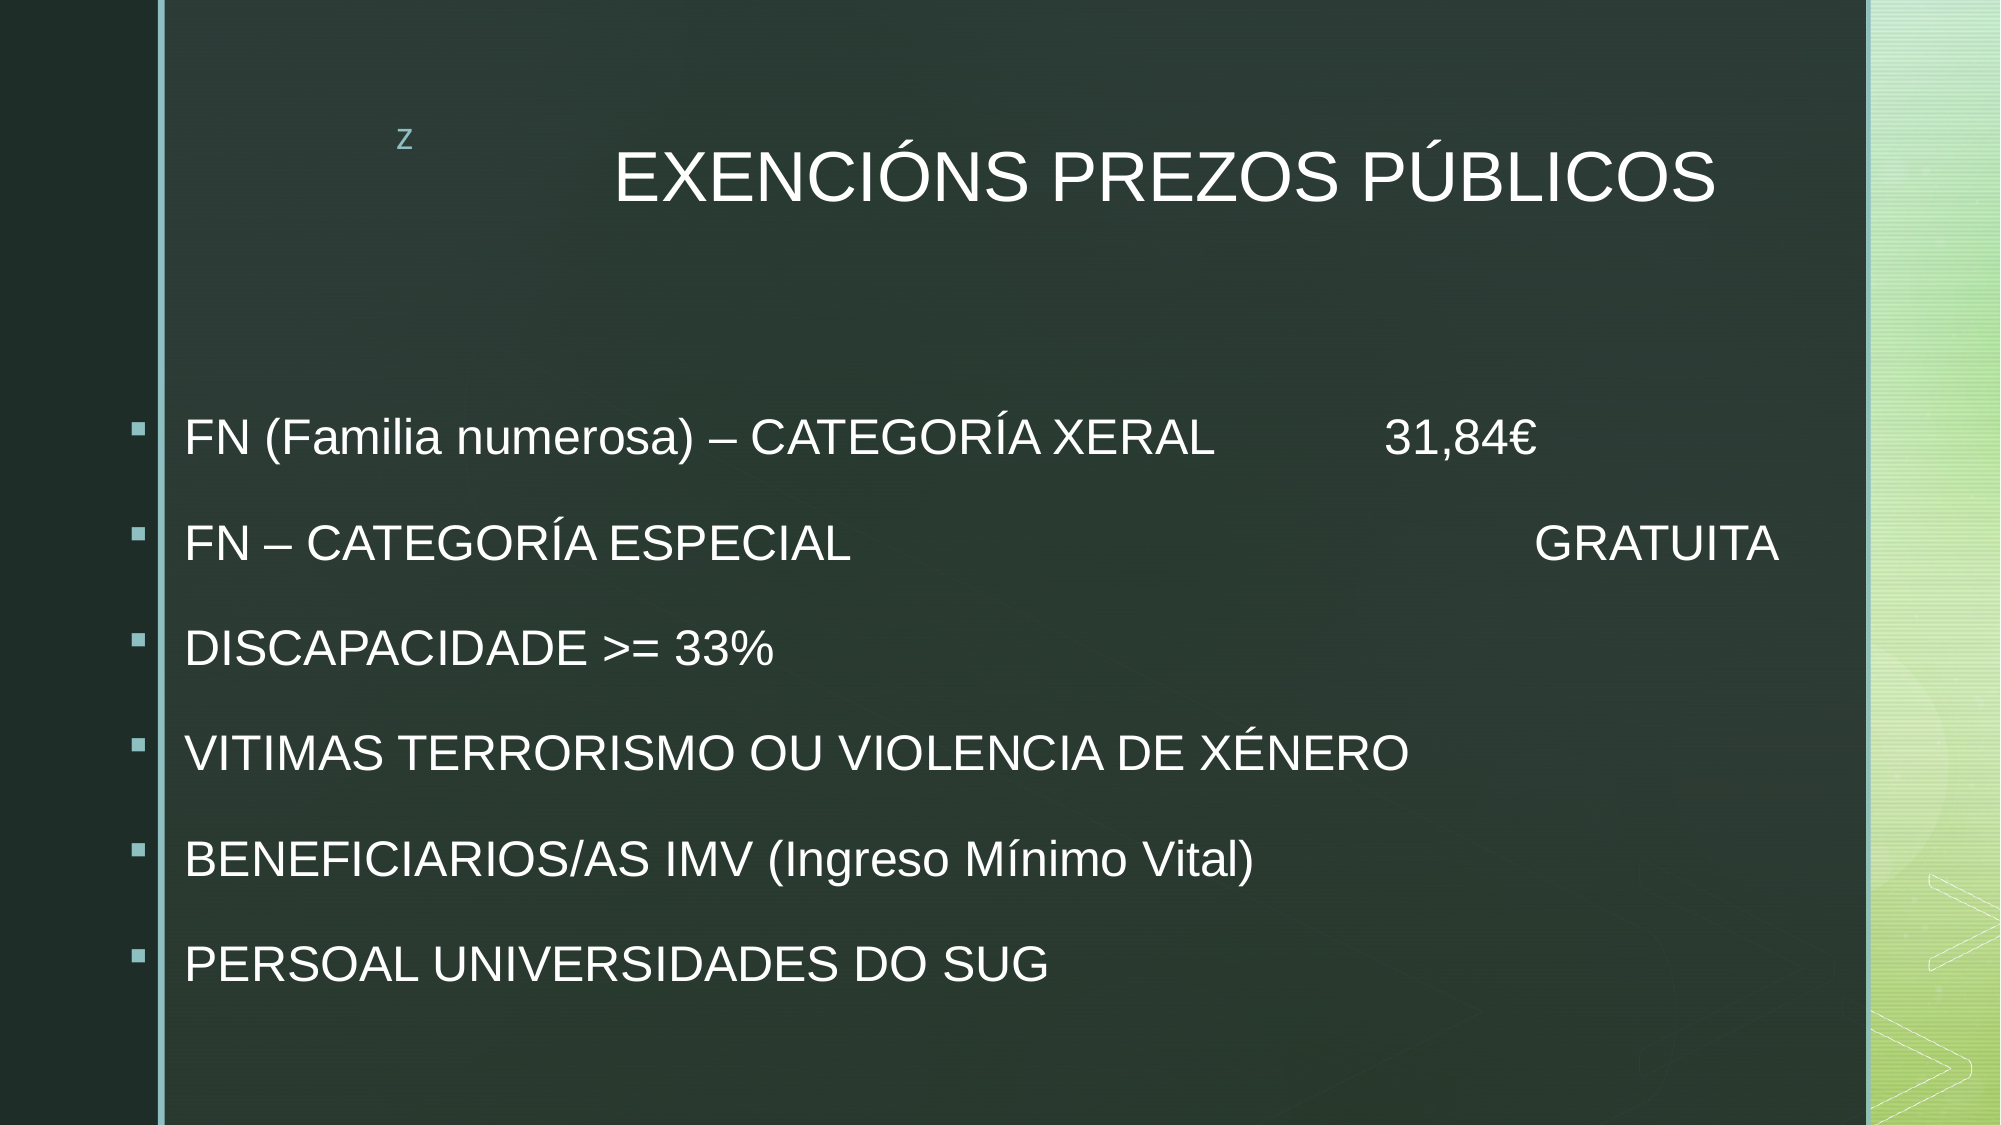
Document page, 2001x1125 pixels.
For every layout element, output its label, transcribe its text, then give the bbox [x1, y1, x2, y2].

picture [1871, 0, 2001, 1125]
list FN (Familia numerosa) – CATEGORÍA XERAL 31,84€ FN – CATEGORÍA ESPECIAL GRATUITA DISCAPACIDADE >= 33% VITIMAS TERRORISMO OU VIOLENCIA DE XÉNERO BENEFICIARIOS/AS IMV (Ingreso Mínimo Vital) PERSOAL UNIVERSIDADES DO SUG [113, 336, 1832, 1048]
title EXENCIÓNS PREZOS PÚBLICOS [428, 132, 1734, 310]
